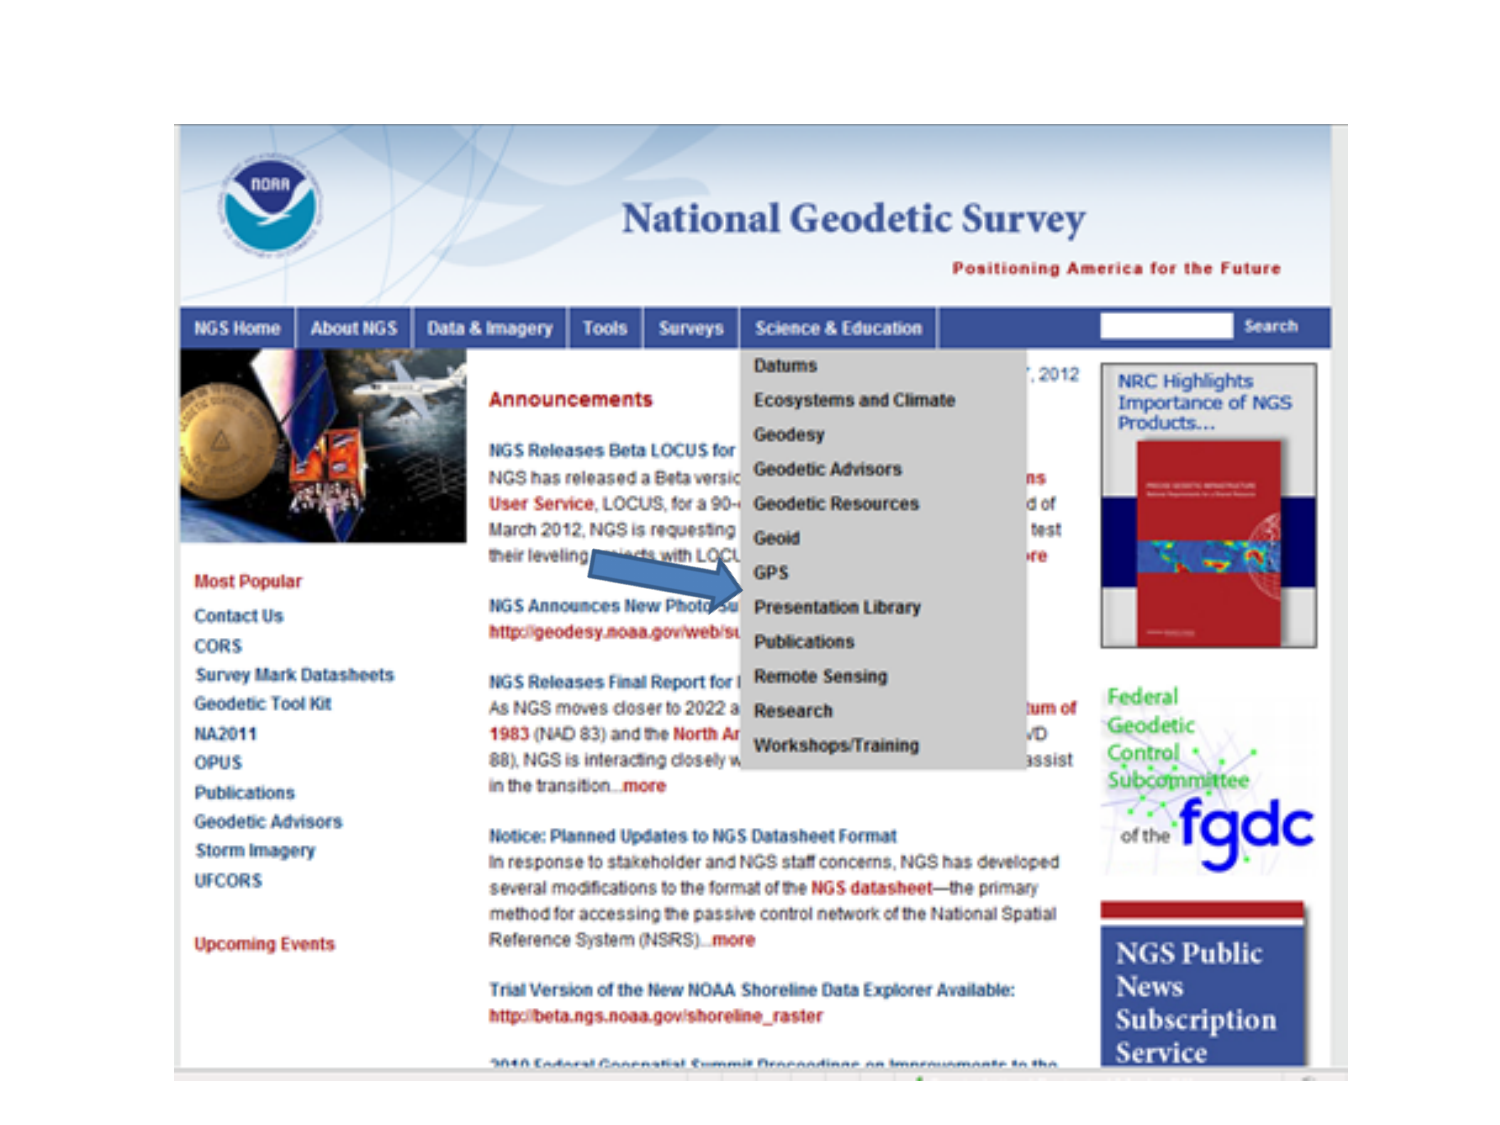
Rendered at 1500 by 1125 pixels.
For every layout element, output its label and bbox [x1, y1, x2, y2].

picture [174, 124, 1349, 1081]
